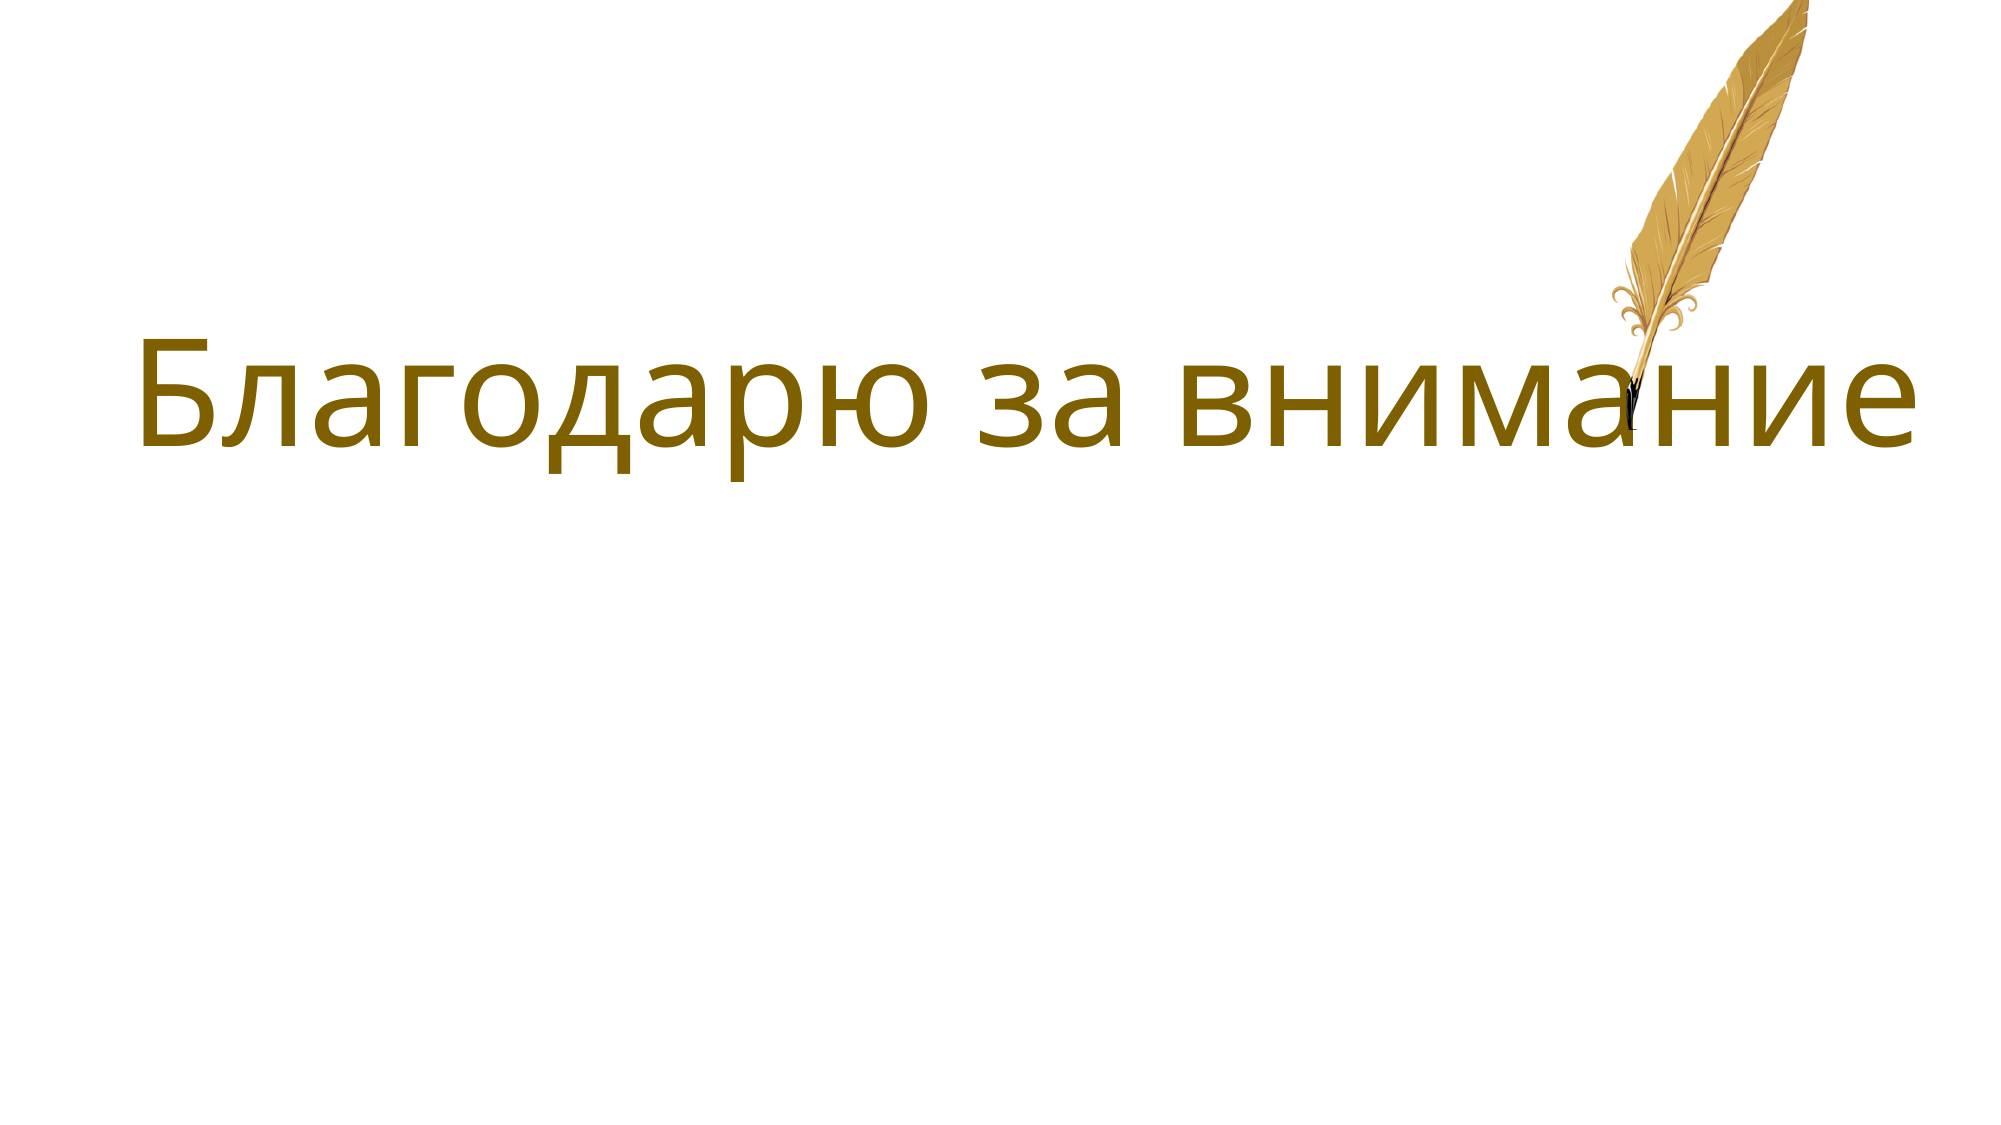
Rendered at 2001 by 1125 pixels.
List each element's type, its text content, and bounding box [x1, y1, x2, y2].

text_box Благодарю за внимание [114, 276, 1977, 484]
picture [1612, 0, 1809, 430]
